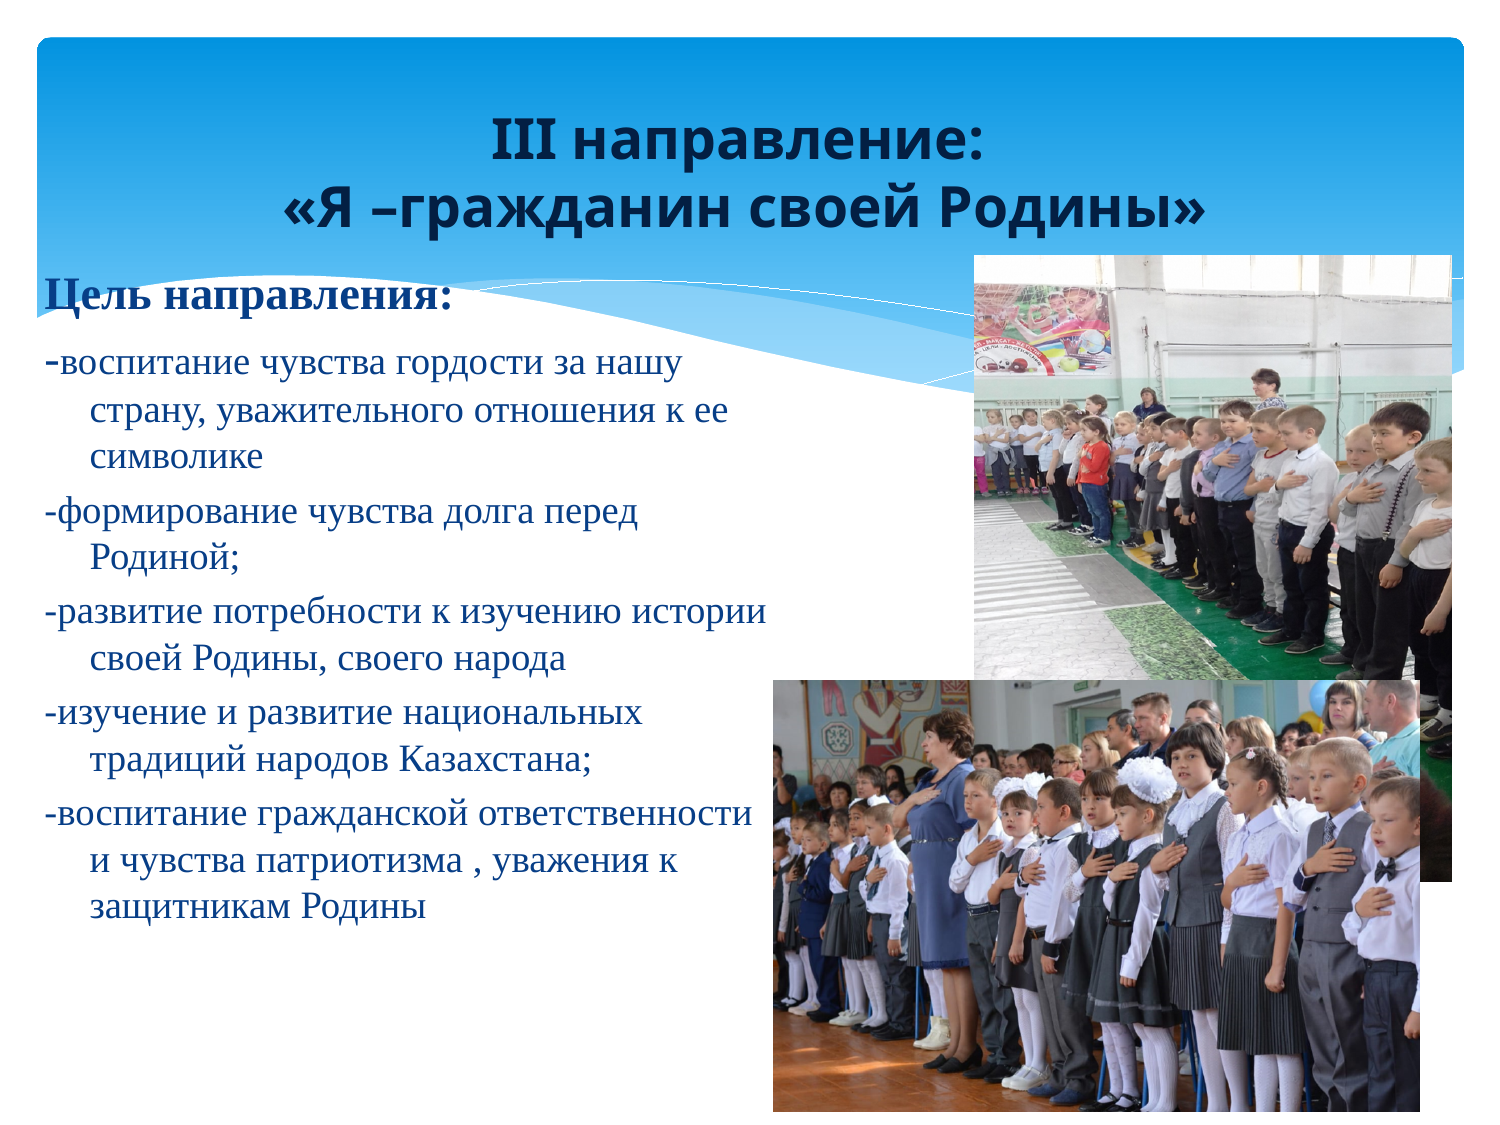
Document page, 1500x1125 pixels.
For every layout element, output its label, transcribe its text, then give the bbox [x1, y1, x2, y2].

list Цель направления: -воспитание чувства гордости за нашу страну, уважительного отношения к ее символике -формирование чувства долга перед Родиной; -развитие потребности к изучению истории своей Родины, своего народа -изучение и развитие национальных традиций народов Казахстана; -воспитание гражданской ответственности и чувства патриотизма , уважения к защитникам Родины [29, 255, 788, 935]
picture [773, 255, 1453, 1112]
title III направление: «Я –гражданин своей Родины» [70, 93, 1421, 316]
